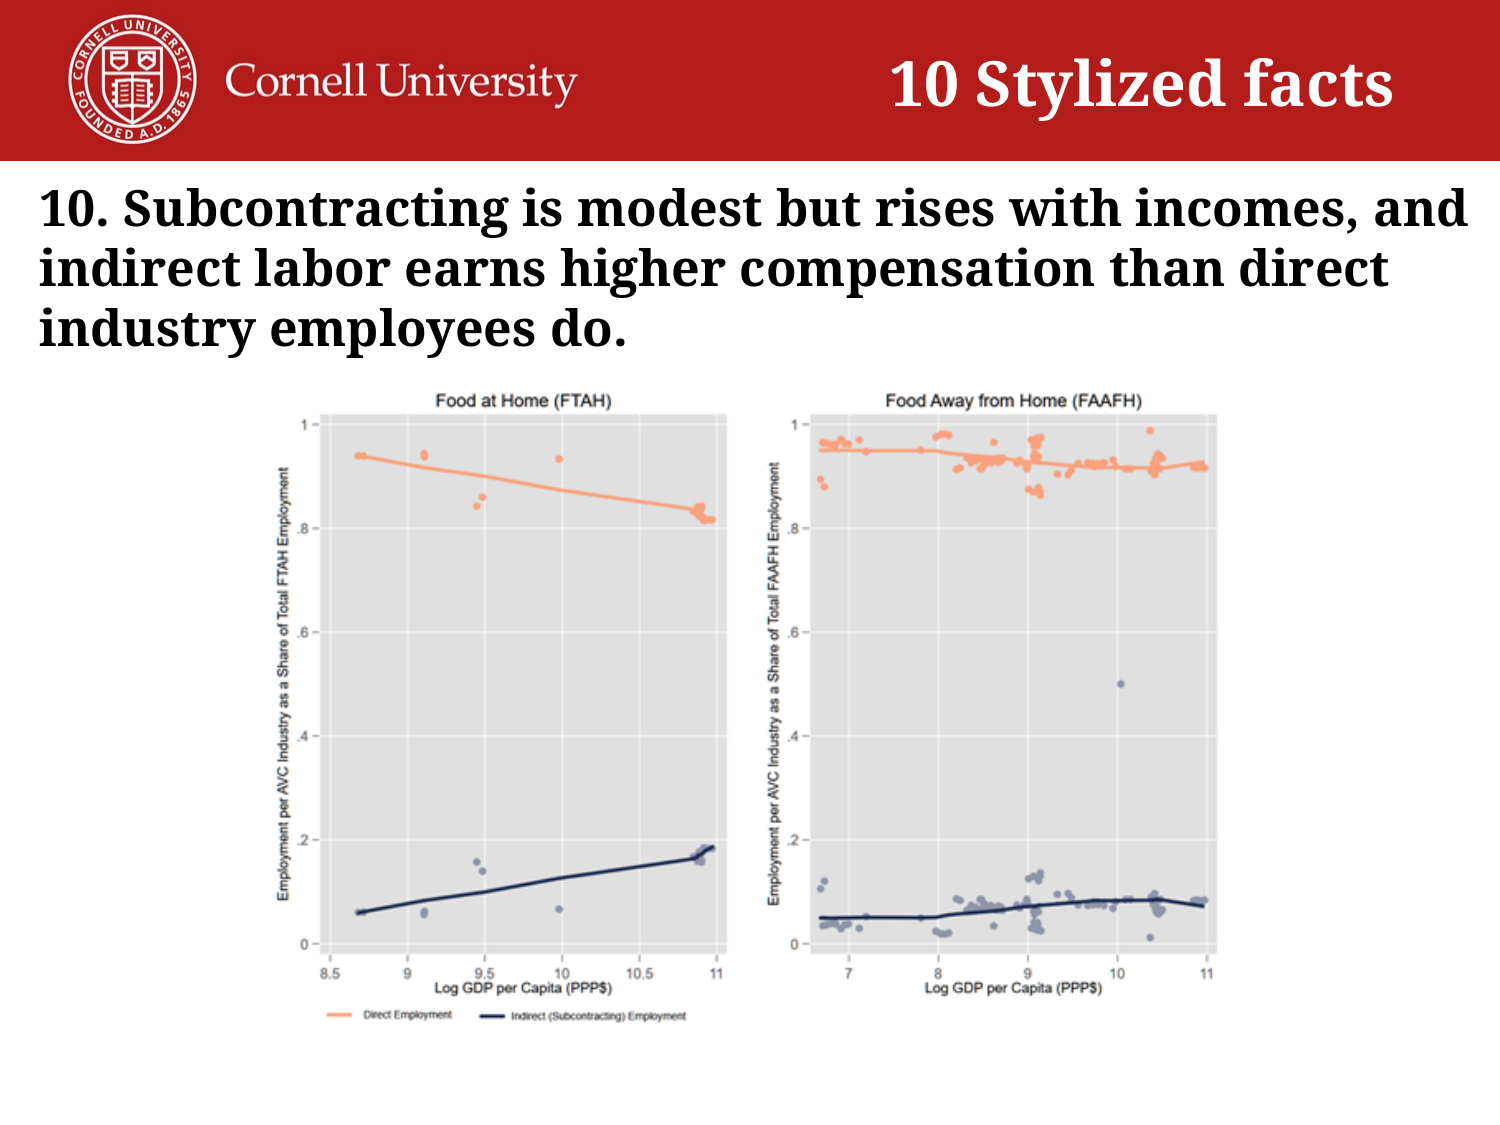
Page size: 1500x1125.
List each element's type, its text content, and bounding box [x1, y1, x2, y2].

text_box 10. Subcontracting is modest but rises with incomes, and indirect labor earns higher compensation than direct industry employees do. [24, 169, 1488, 424]
picture [271, 387, 1229, 1026]
picture [0, 0, 1500, 162]
